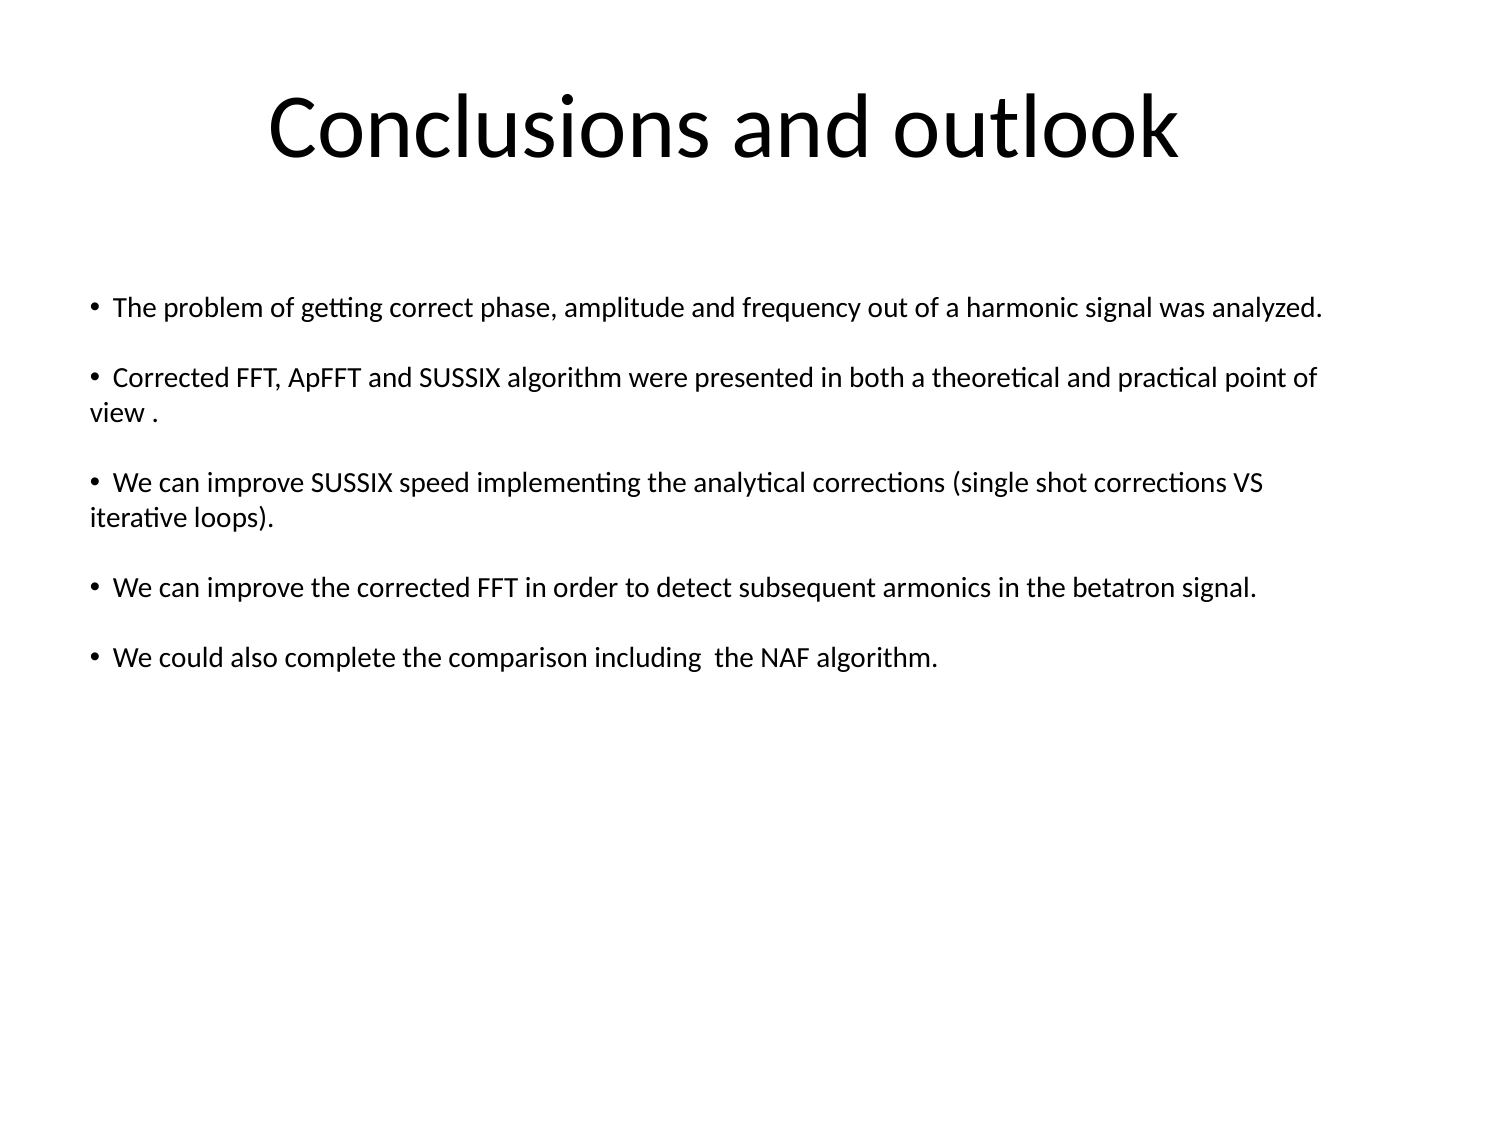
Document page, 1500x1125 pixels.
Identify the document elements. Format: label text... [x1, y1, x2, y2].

text_box The problem of getting correct phase, amplitude and frequency out of a harmonic signal was analyzed. Corrected FFT, ApFFT and SUSSIX algorithm were presented in both a theoretical and practical point of view . We can improve SUSSIX speed implementing the analytical corrections (single shot corrections VS iterative loops). We can improve the corrected FFT in order to detect subsequent armonics in the betatron signal. We could also complete the comparison including the NAF algorithm. [74, 281, 1363, 716]
title Conclusions and outlook [87, 0, 1363, 242]
